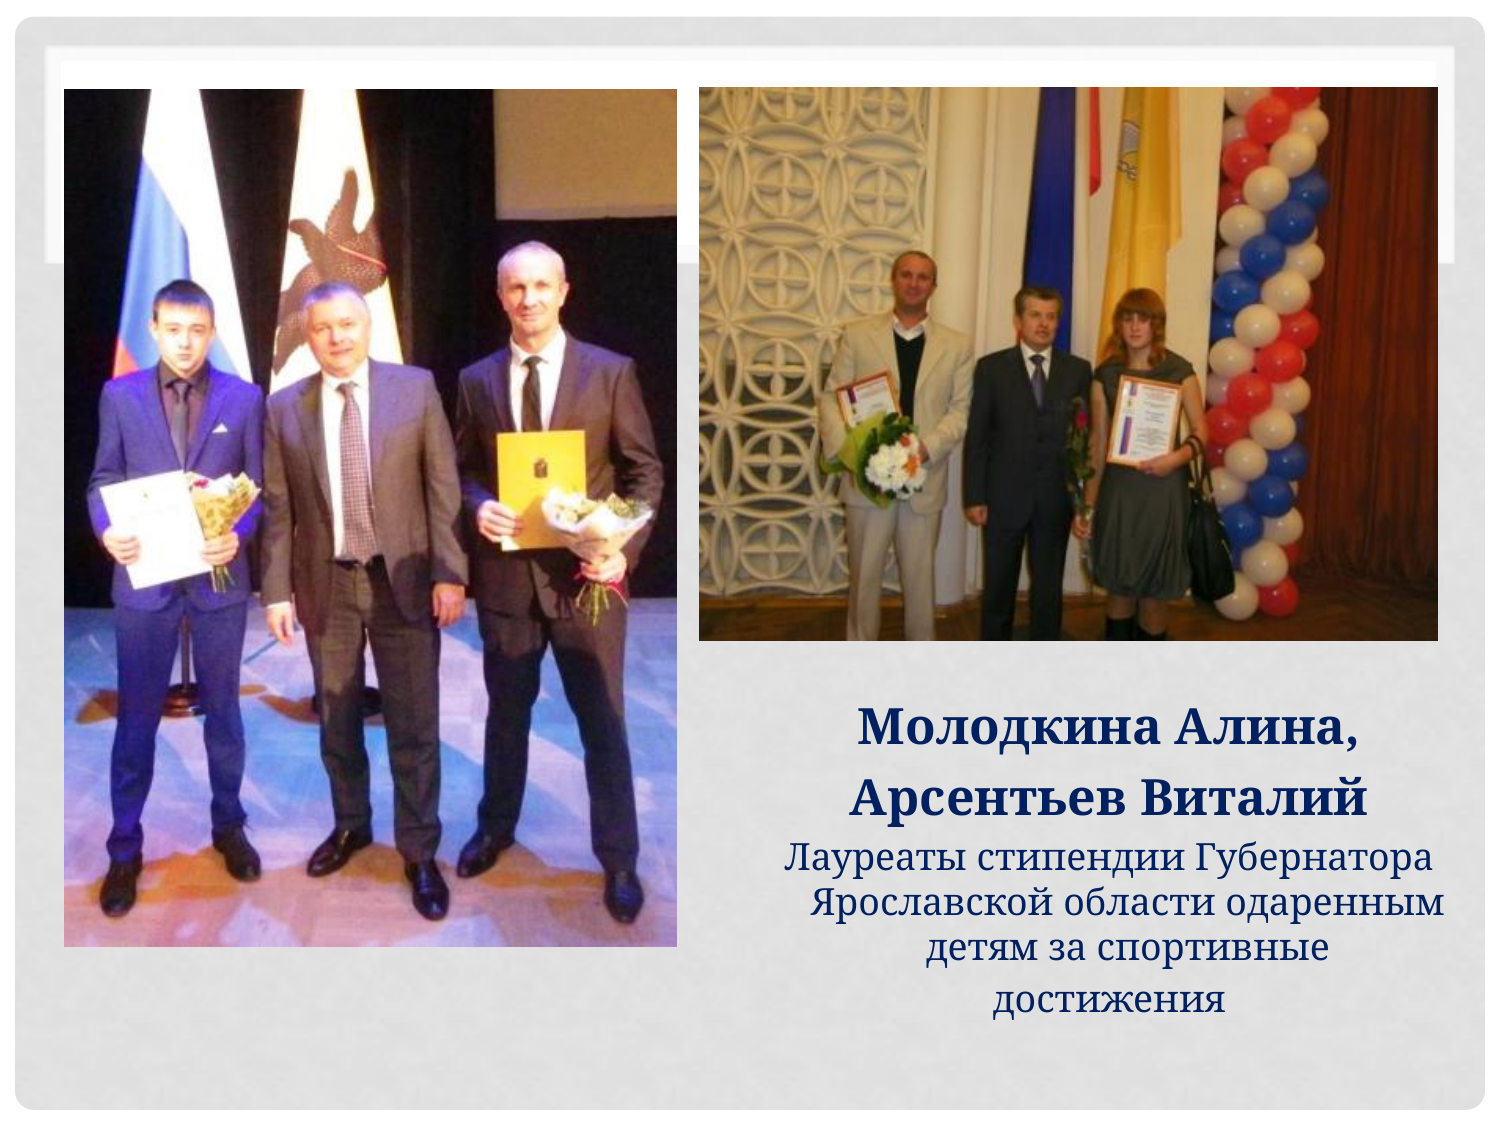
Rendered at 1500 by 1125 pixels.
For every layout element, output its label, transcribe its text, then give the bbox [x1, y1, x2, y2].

list Молодкина Алина, Арсентьев Виталий Лауреаты стипендии Губернатора Ярославской области одаренным детям за спортивные достижения [737, 687, 1463, 1088]
picture [699, 87, 1438, 641]
picture [64, 89, 677, 948]
